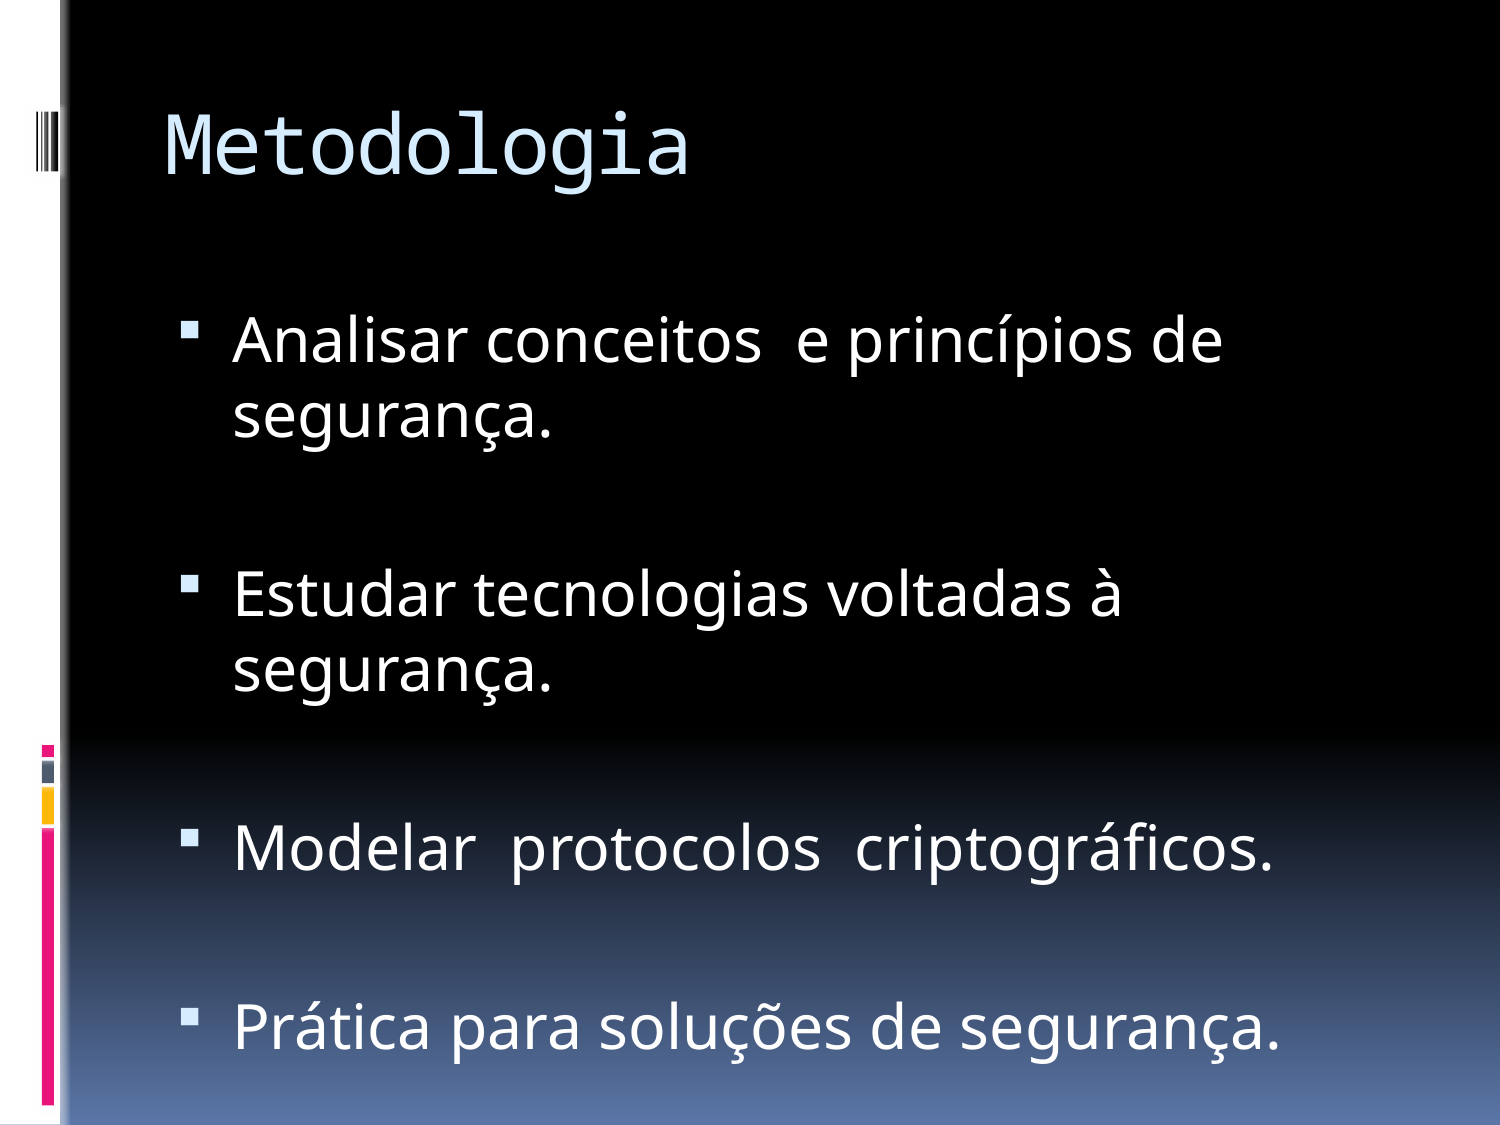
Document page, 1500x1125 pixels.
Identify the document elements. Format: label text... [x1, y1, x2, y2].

title Metodologia [150, 83, 1425, 234]
list Analisar conceitos e princípios de segurança. Estudar tecnologias voltadas à segurança. Modelar protocolos criptográficos. Prática para soluções de segurança. [150, 292, 1425, 1043]
